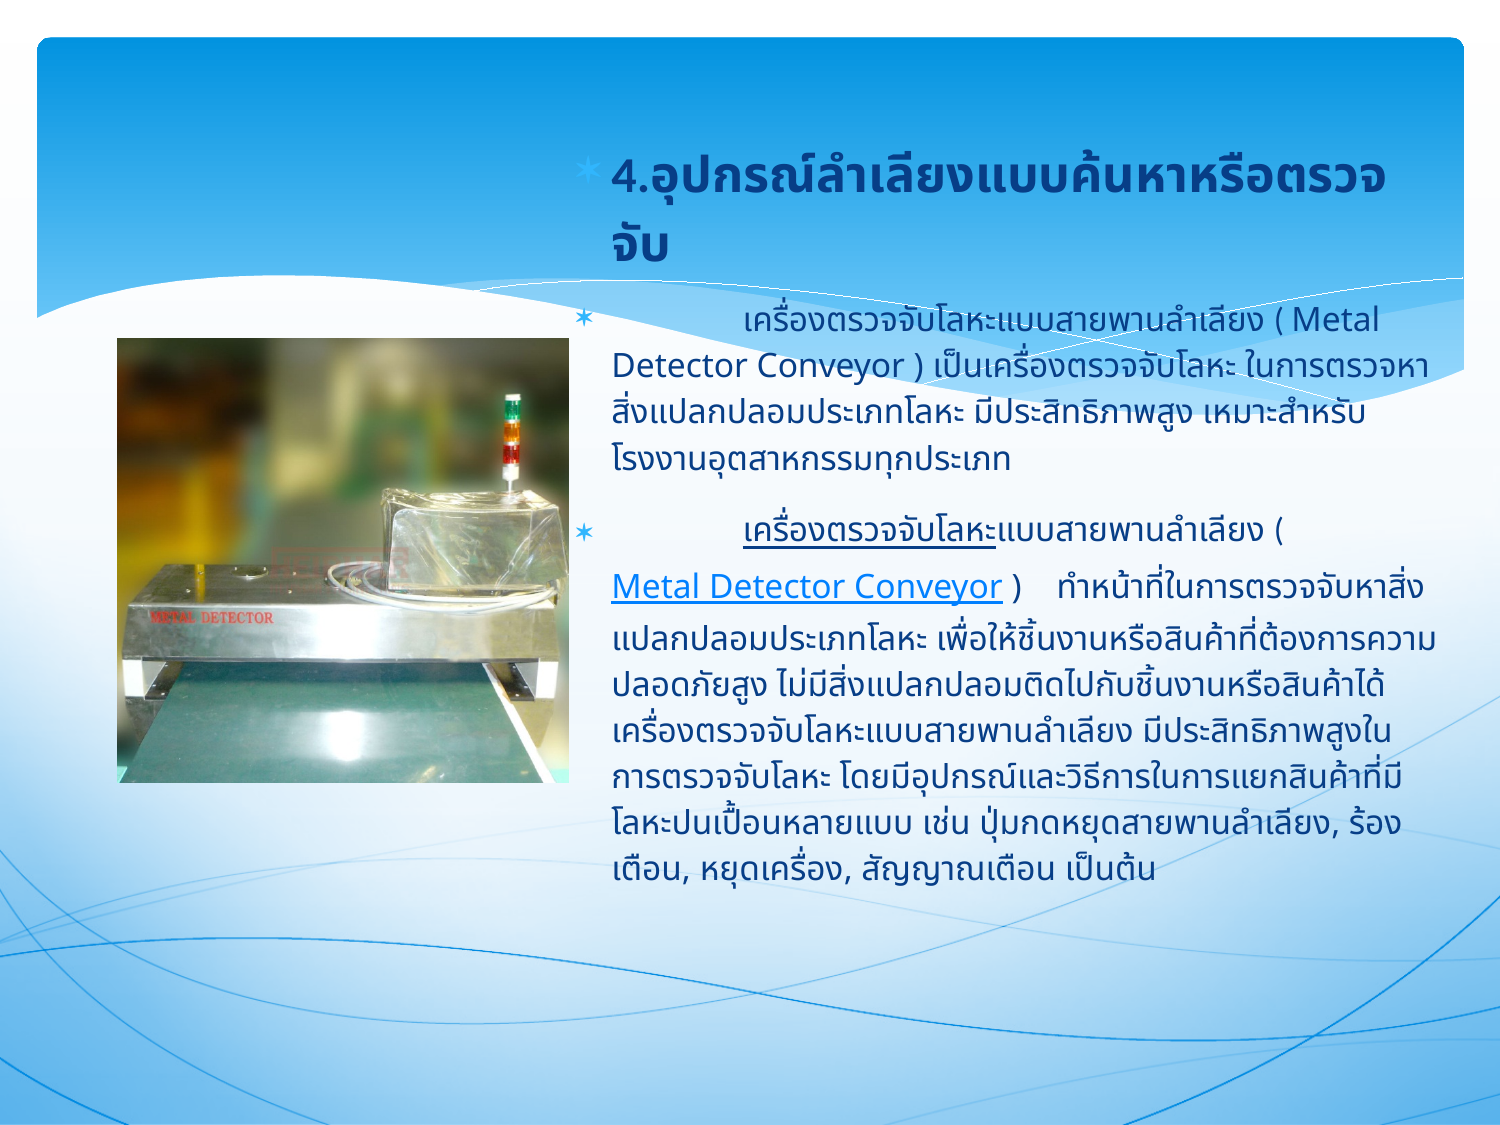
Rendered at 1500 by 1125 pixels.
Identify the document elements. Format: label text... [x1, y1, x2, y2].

picture [116, 337, 569, 784]
list 4.อุปกรณ์ลำเลียงแบบค้นหาหรือตรวจจับ เครื่องตรวจจับโลหะแบบสายพานลำเลียง ( Metal Detector Conveyor ) เป็นเครื่องตรวจจับโลหะ ในการตรวจหาสิ่งแปลกปลอมประเภทโลหะ มีประสิทธิภาพสูง เหมาะสำหรับโรงงานอุตสาหกรรมทุกประเภท เครื่องตรวจจับโลหะแบบสายพานลำเลียง ( Metal Detector Conveyor ) ทำหน้าที่ในการตรวจจับหาสิ่งแปลกปลอมประเภทโลหะ เพื่อให้ชิ้นงานหรือสินค้าที่ต้องการความปลอดภัยสูง ไม่มีสิ่งแปลกปลอมติดไปกับชิ้นงานหรือสินค้าได้ เครื่องตรวจจับโลหะแบบสายพานลำเลียง มีประสิทธิภาพสูงในการตรวจจับโลหะ โดยมีอุปกรณ์และวิธีการในการแยกสินค้าที่มีโลหะปนเปื้อนหลายแบบ เช่น ปุ่มกดหยุดสายพานลำเลียง, ร้องเตือน, หยุดเครื่อง, สัญญาณเตือน เป็นต้น [561, 125, 1453, 911]
